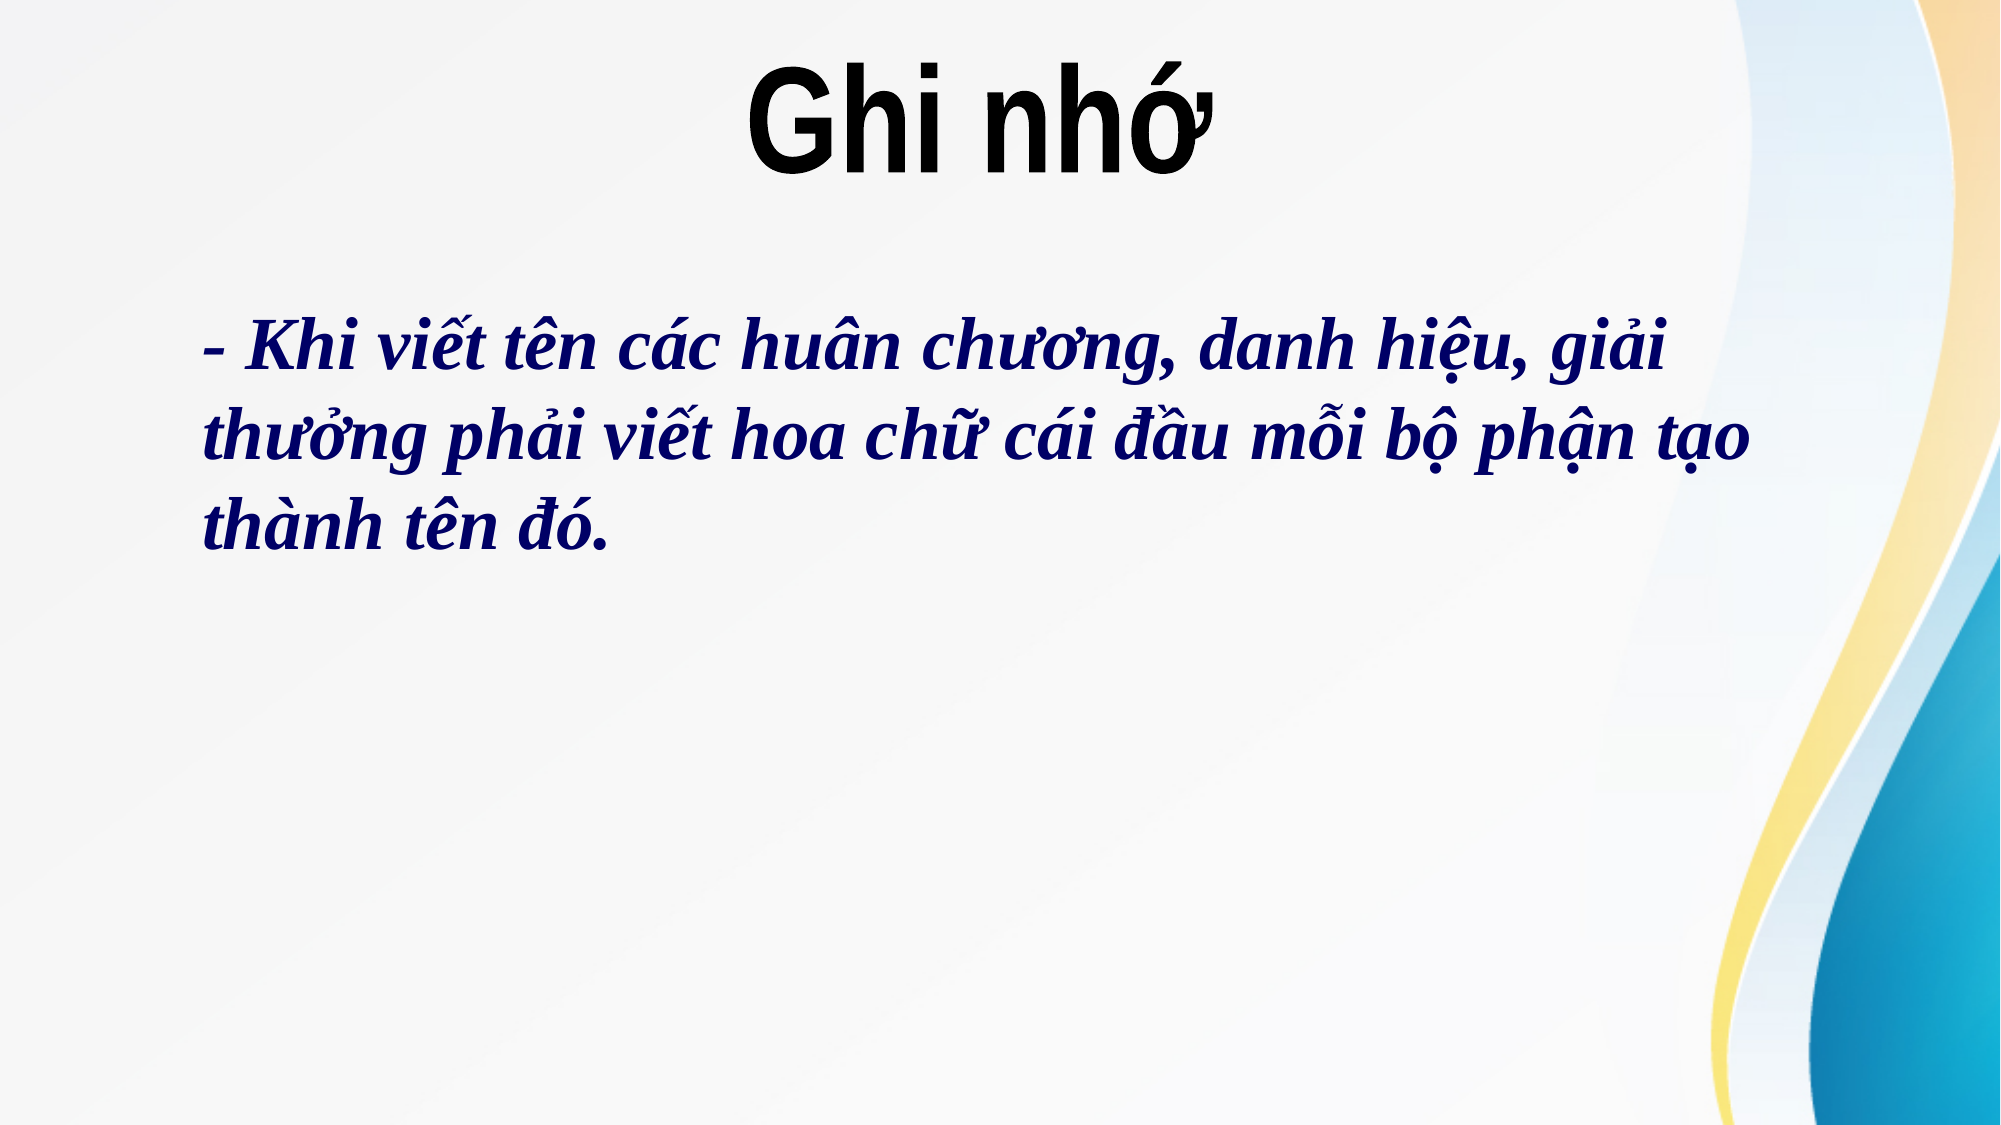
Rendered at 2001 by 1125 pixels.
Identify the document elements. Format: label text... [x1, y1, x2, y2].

text_box - Khi viết tên các huân chương, danh hiệu, giải thưởng phải viết hoa chữ cái đầu mỗi bộ phận tạo thành tên đó. [187, 287, 1825, 663]
picture [0, 0, 2001, 1125]
